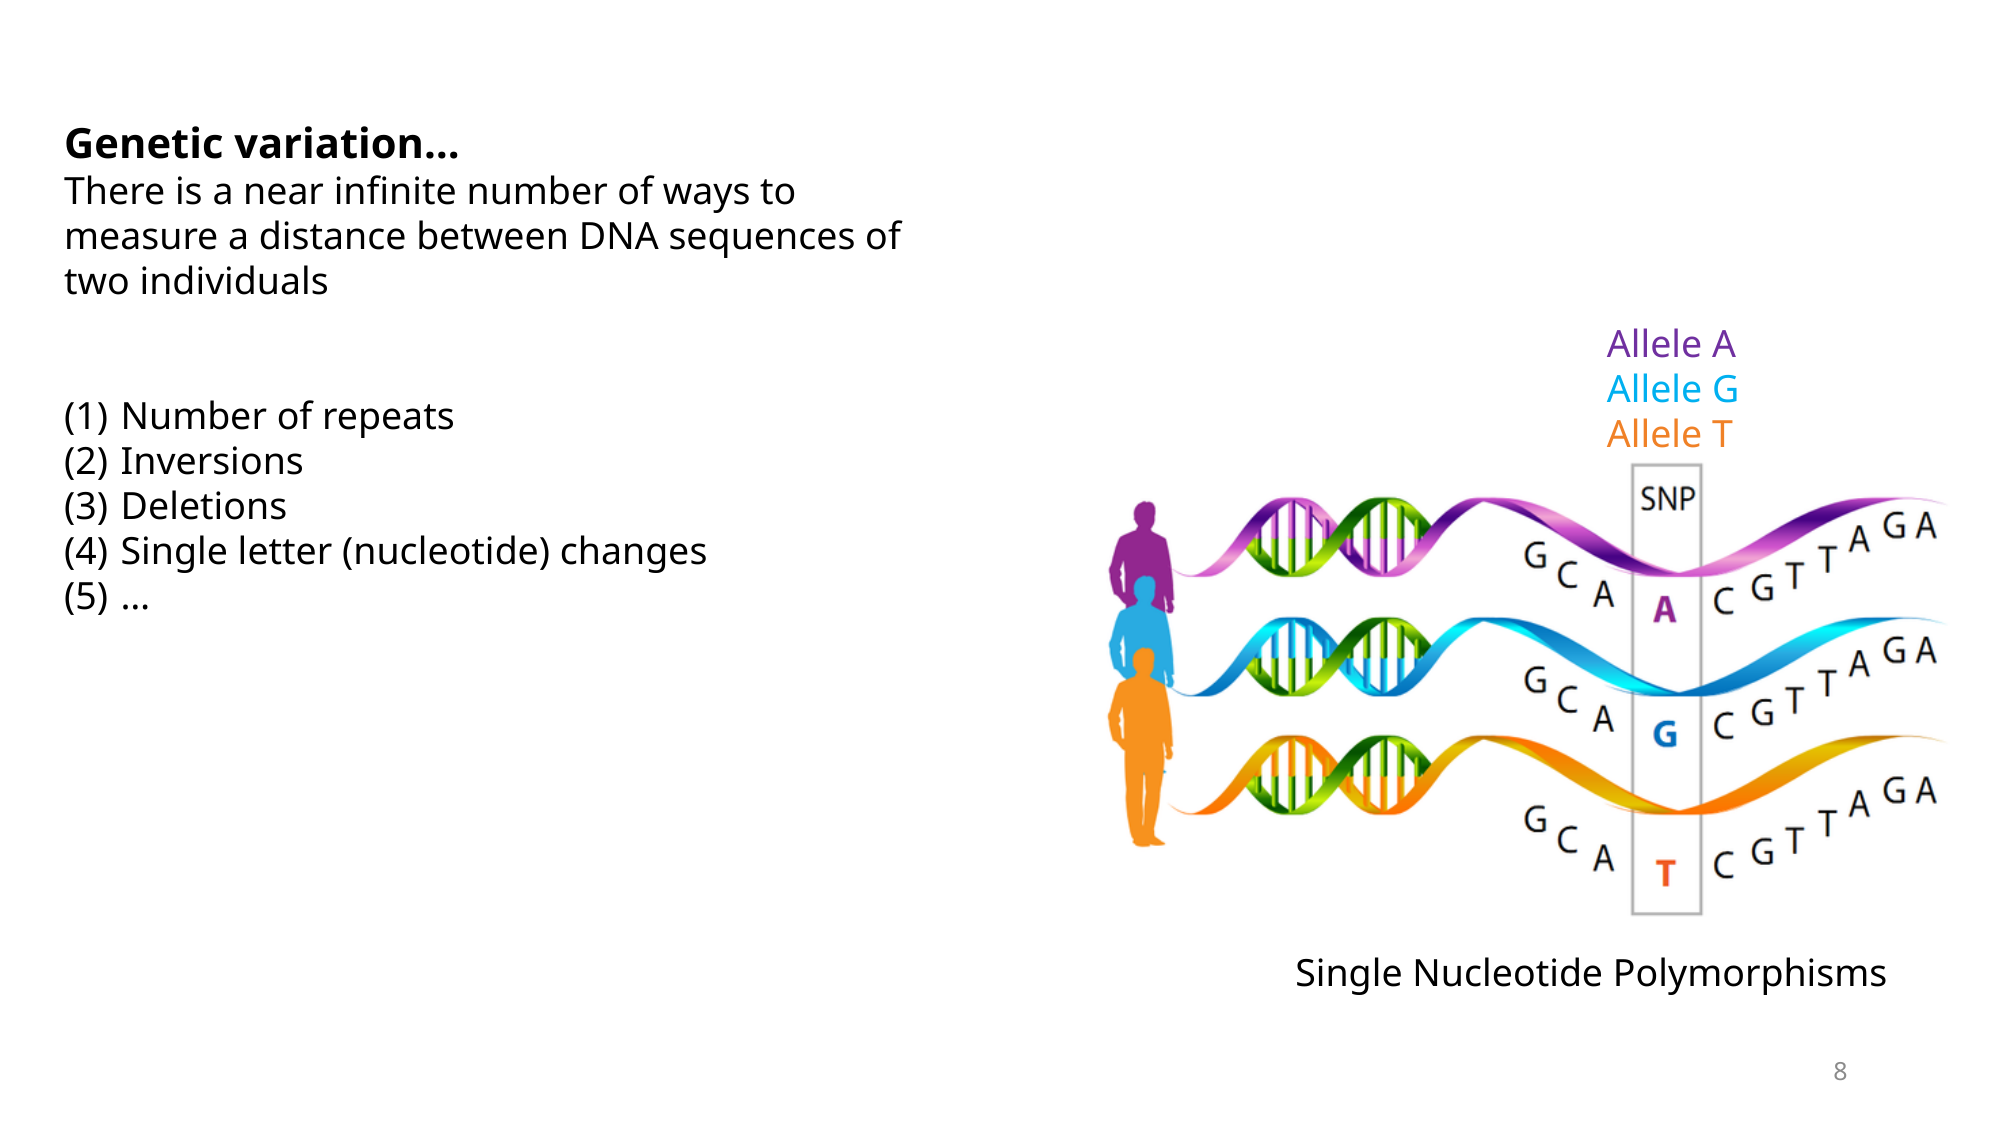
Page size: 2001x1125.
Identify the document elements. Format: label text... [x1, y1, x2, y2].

text_box Genetic variation… There is a near infinite number of ways to measure a distance between DNA sequences of two individuals Number of repeats Inversions Deletions Single letter (nucleotide) changes … [49, 109, 926, 625]
text_box Allele A Allele G Allele T [1592, 312, 1755, 459]
text_box Single Nucleotide Polymorphisms [1280, 941, 1904, 1002]
slide_number 8 [1412, 1042, 1863, 1103]
picture [1096, 459, 1964, 926]
